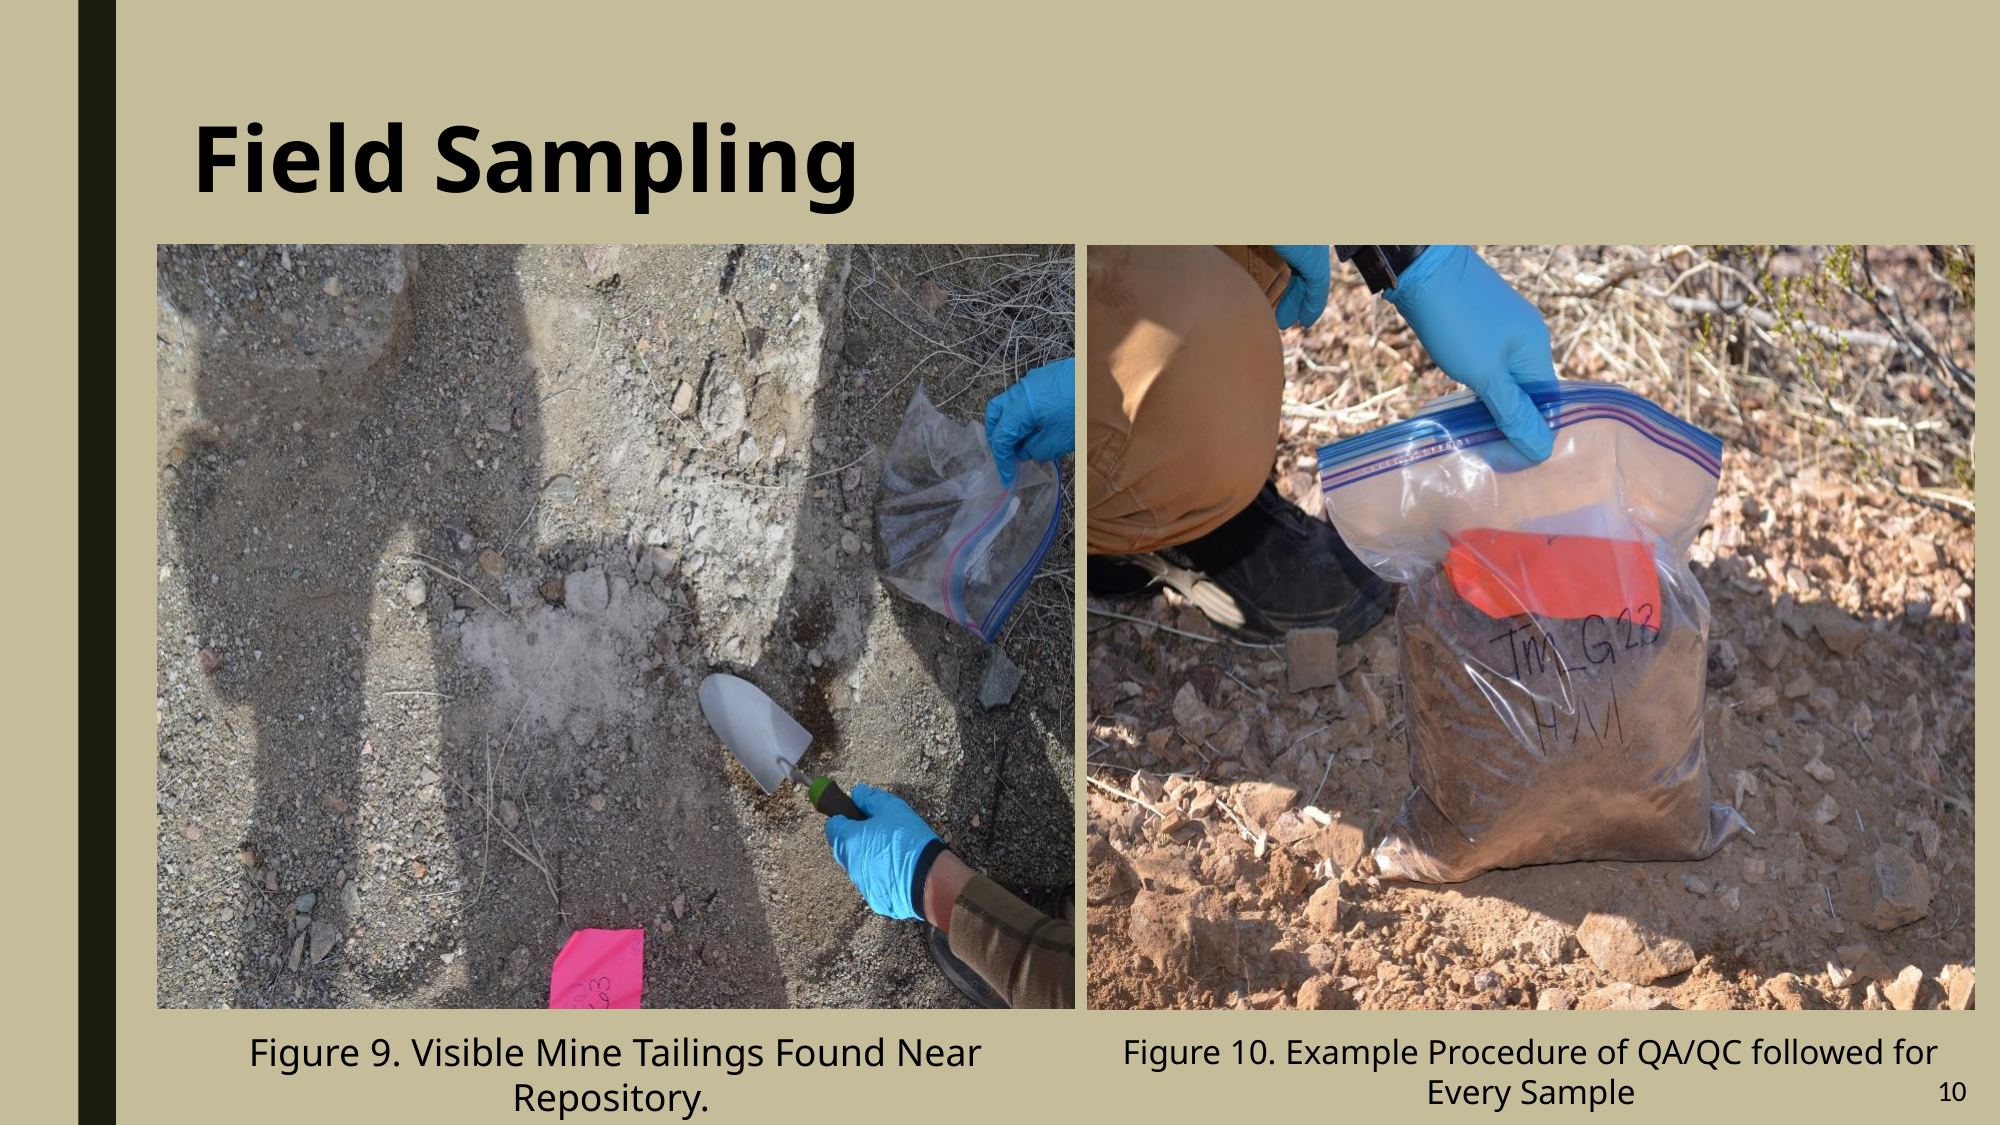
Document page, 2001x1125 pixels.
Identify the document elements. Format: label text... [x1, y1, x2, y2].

slide_number 10 [1861, 1076, 1982, 1125]
picture [157, 244, 1075, 1009]
text_box Figure 9. Visible Mine Tailings Found Near Repository. [177, 1013, 1055, 1076]
title Field Sampling [171, 97, 1932, 223]
text_box Figure 10. Example Procedure of QA/QC followed for Every Sample [1080, 1016, 1982, 1076]
picture [1087, 245, 1975, 1010]
